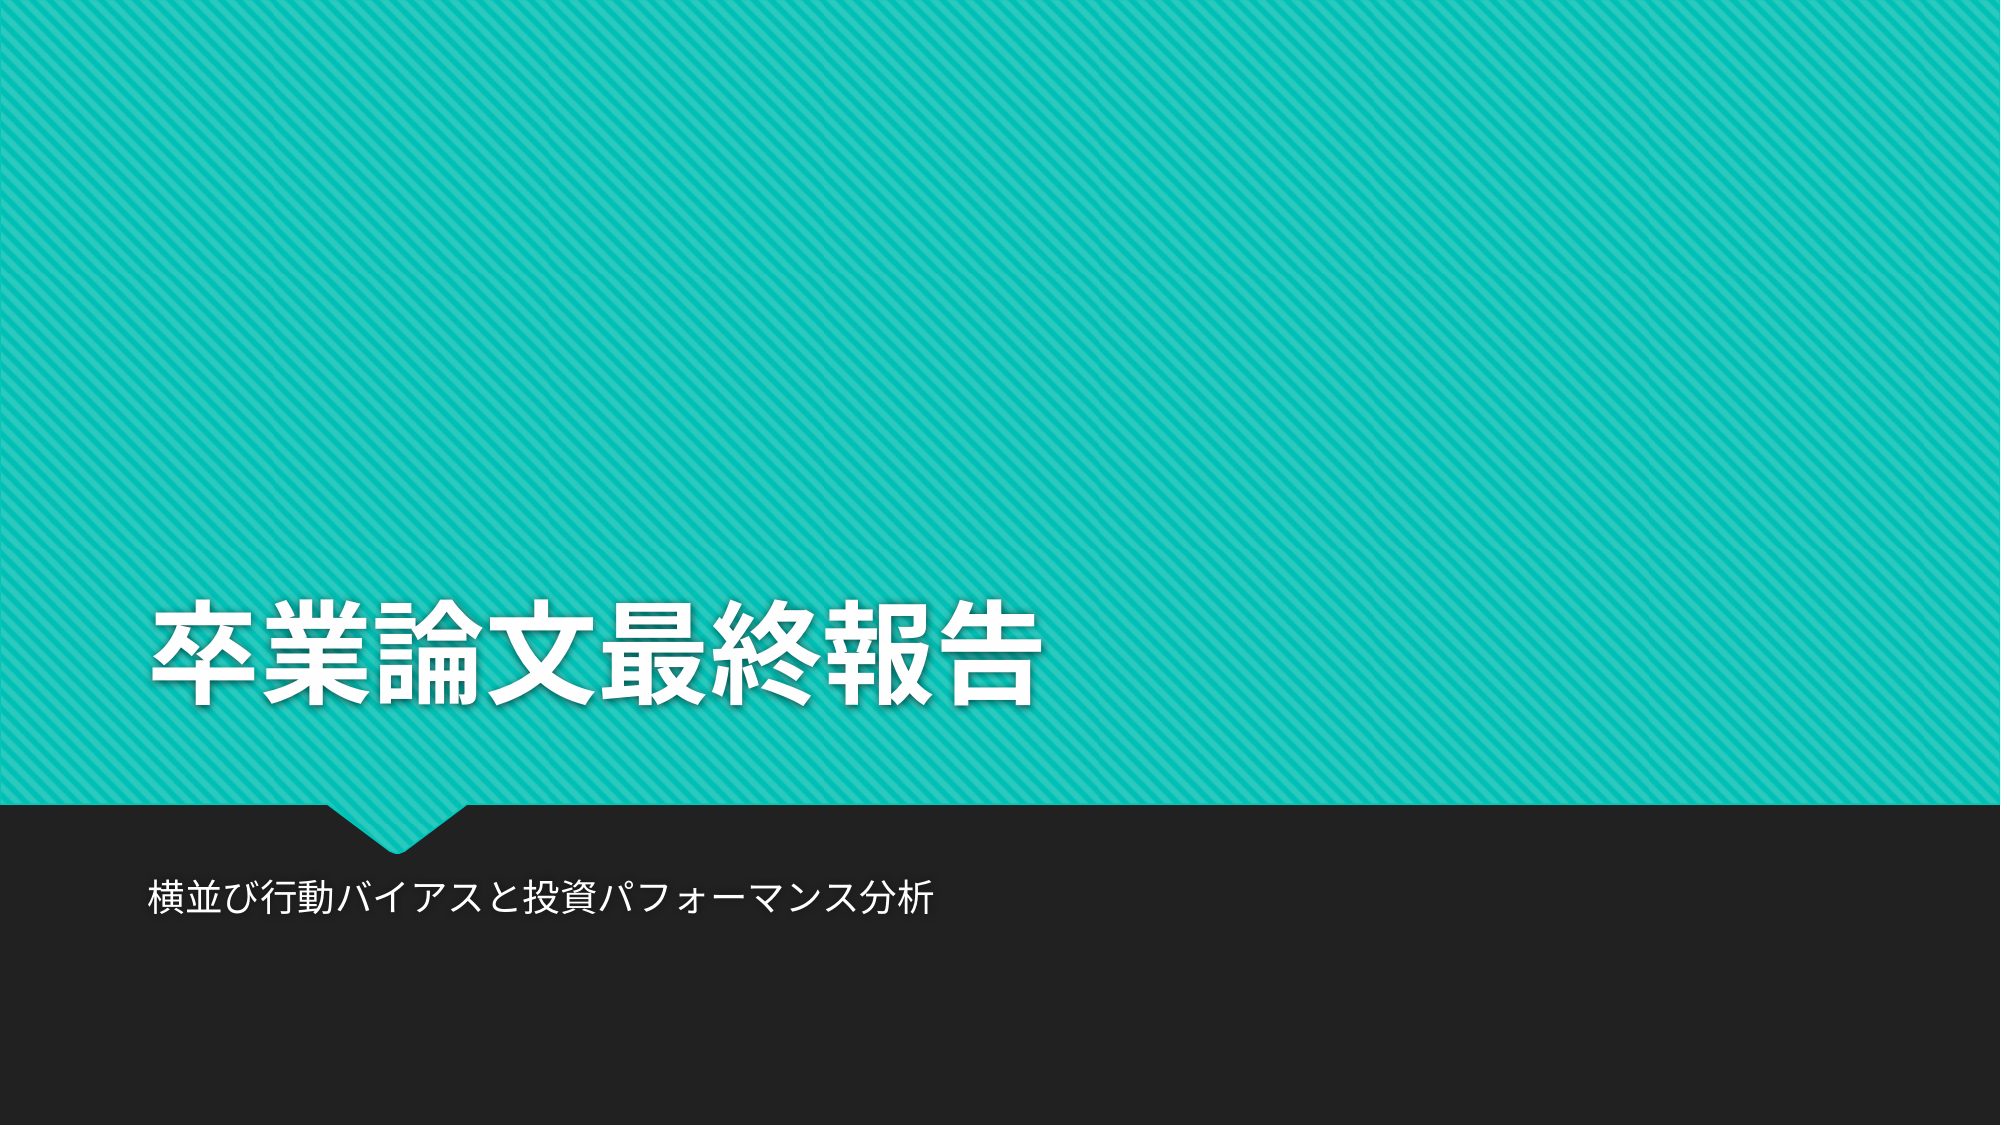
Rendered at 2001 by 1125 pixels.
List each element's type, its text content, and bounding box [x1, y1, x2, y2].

title 卒業論文最終報告 [132, 237, 1868, 726]
subtitle 横並び行動バイアスと投資パフォーマンス分析 [132, 866, 1868, 938]
